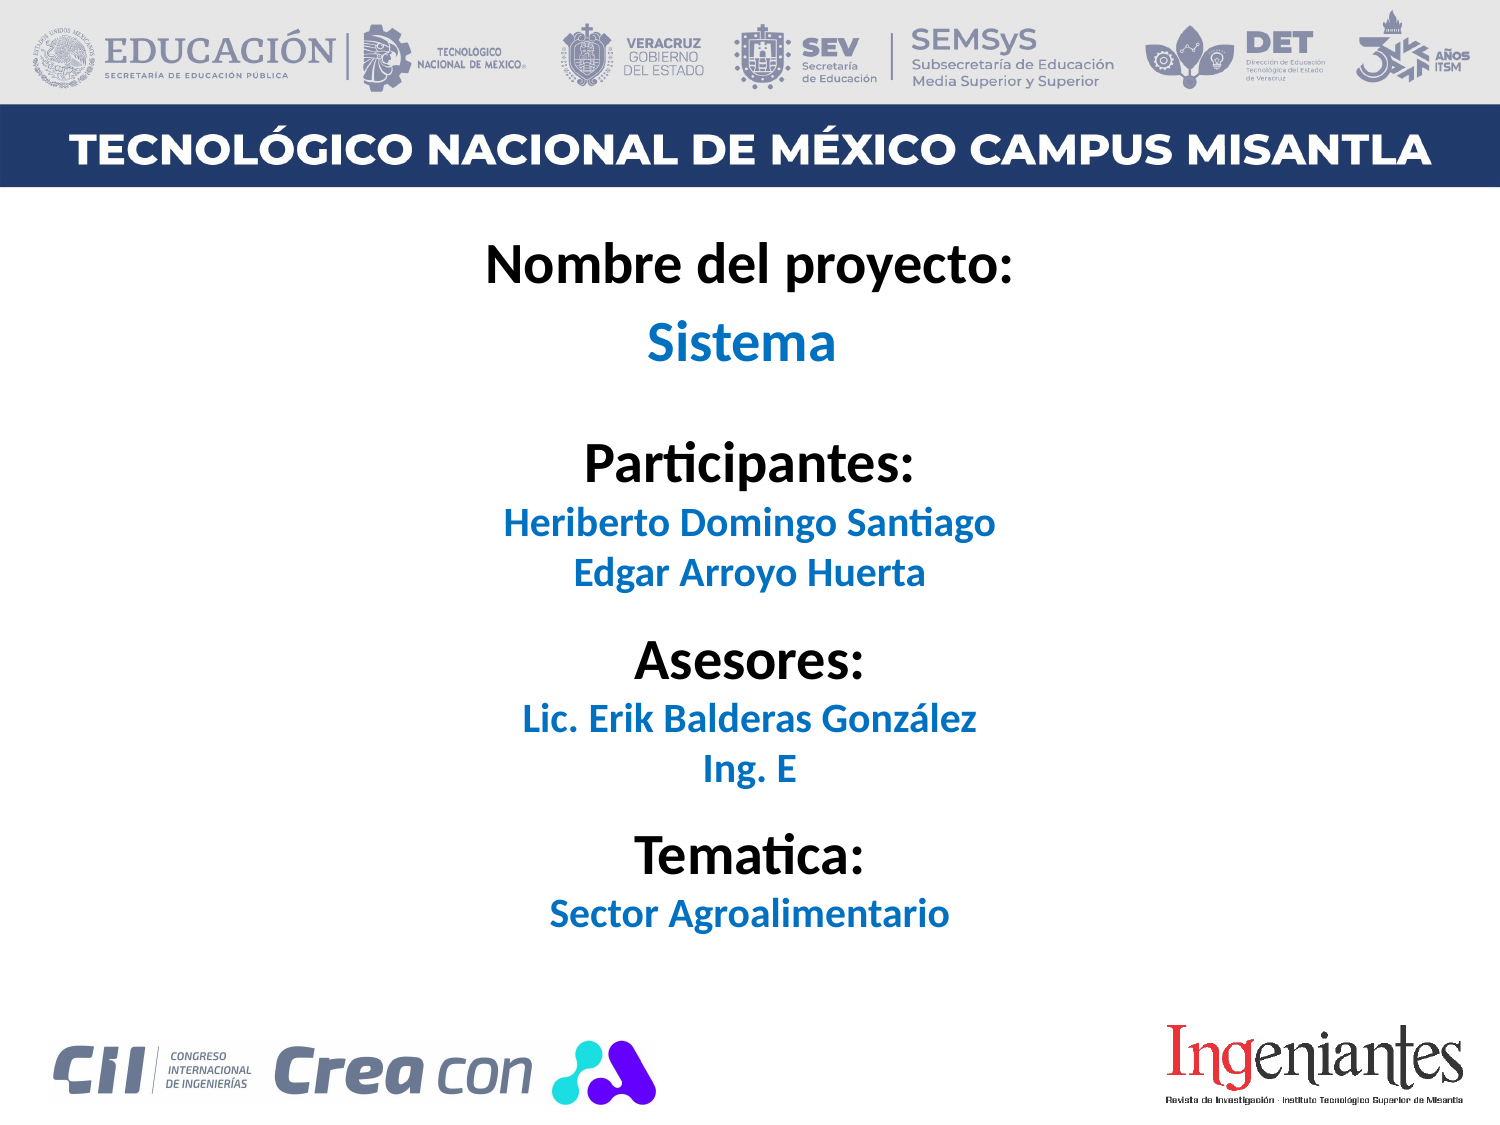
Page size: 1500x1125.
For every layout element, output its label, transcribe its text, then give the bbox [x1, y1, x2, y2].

text_box Nombre del proyecto: Sistema Participantes: Heriberto Domingo Santiago Edgar Arroyo Huerta Asesores: Lic. Erik Balderas González Ing. E Tematica: Sector Agroalimentario [32, 217, 1468, 944]
picture [0, 0, 1500, 1125]
